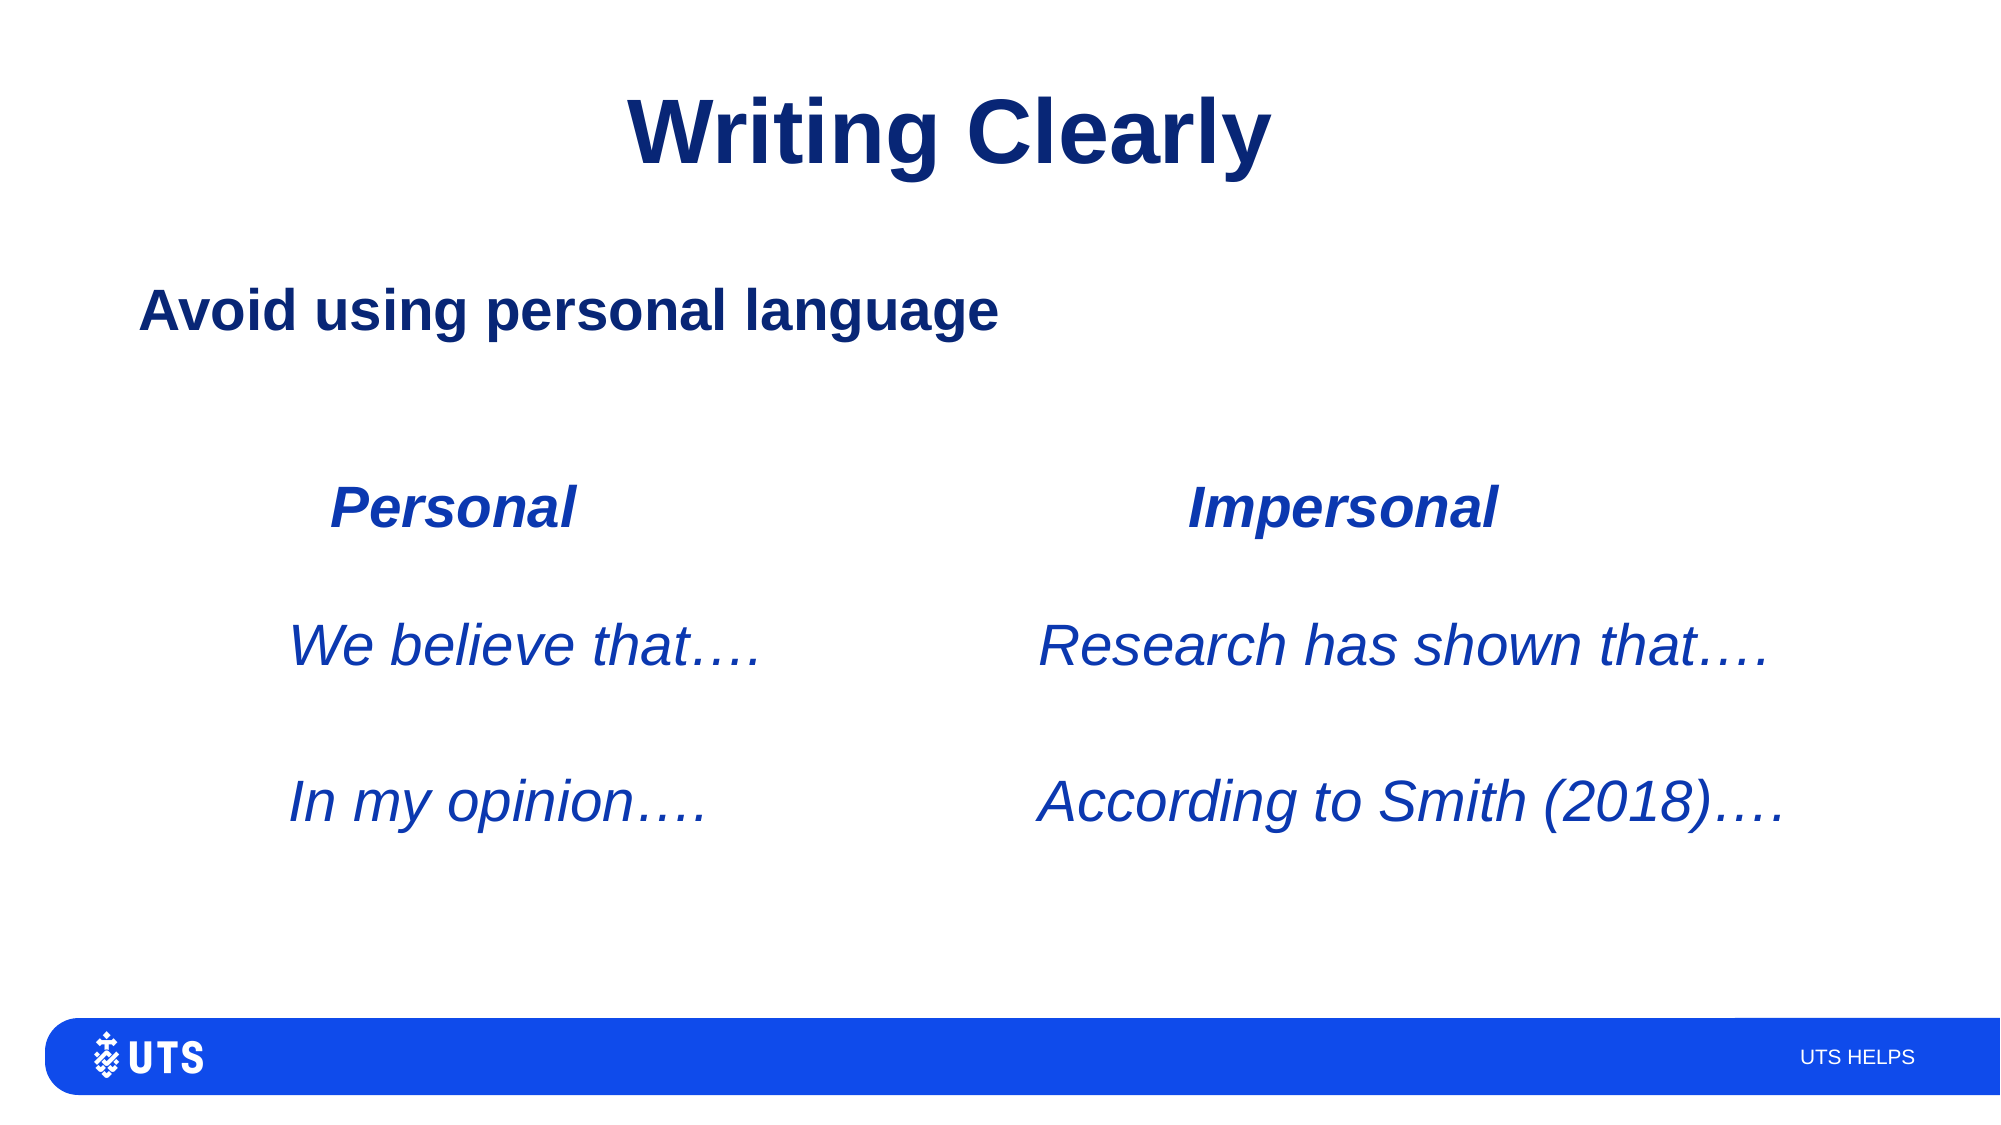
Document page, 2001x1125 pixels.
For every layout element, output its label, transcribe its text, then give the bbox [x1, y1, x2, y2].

text_box Writing Clearly [102, 76, 1797, 241]
picture [94, 1031, 203, 1078]
footer UTS HELPS [1043, 1026, 1930, 1086]
title Avoid using personal language [123, 272, 1818, 437]
list Personal Impersonal We believe that…. Research has shown that…. In my opinion…. According to Smith (2018)…. [123, 359, 1855, 888]
